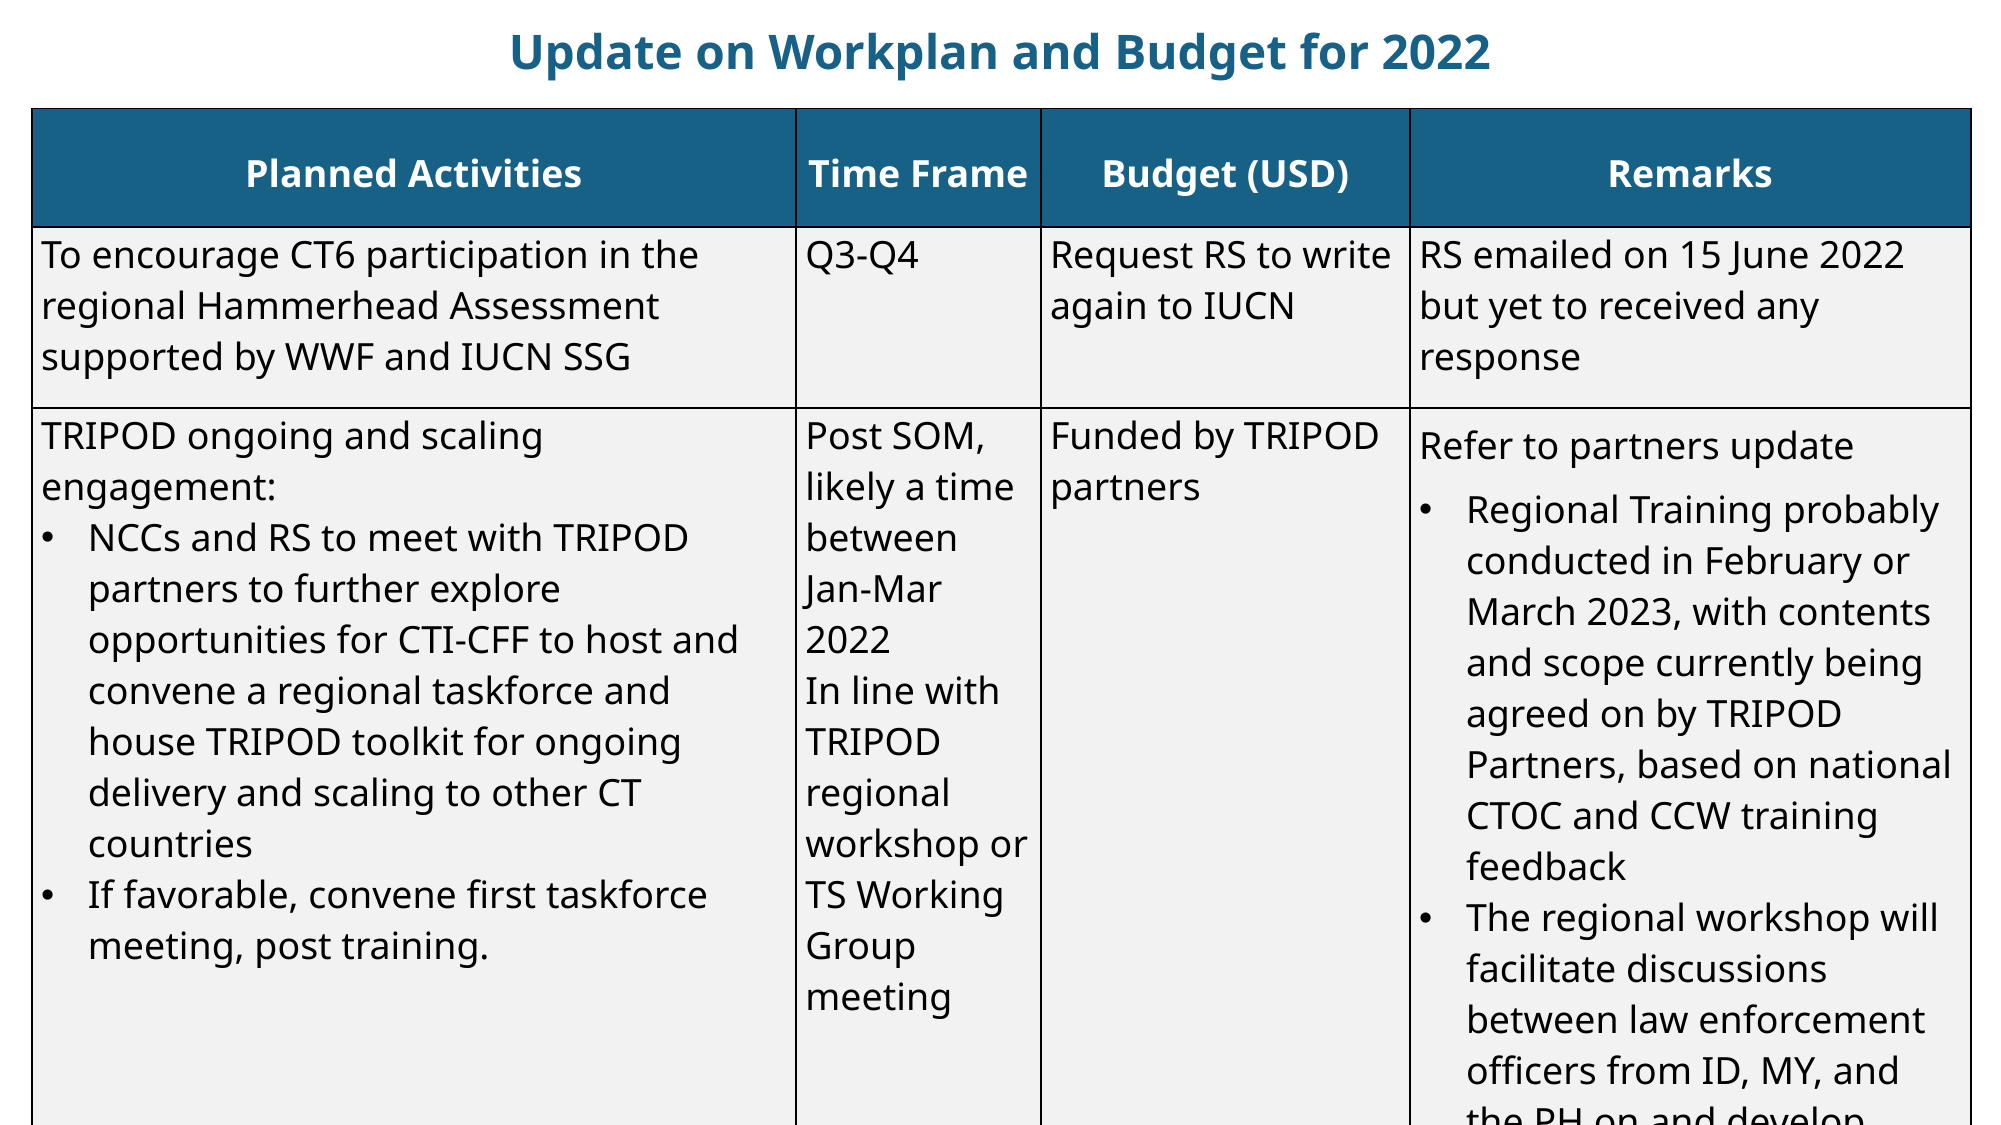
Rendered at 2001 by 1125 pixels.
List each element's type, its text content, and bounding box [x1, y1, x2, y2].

title Update on Workplan and Budget for 2022 [137, 9, 1863, 88]
table_header Planned Activities [33, 109, 795, 226]
table_header Time Frame [797, 109, 1040, 226]
table_cell Request RS to write again to IUCN [1042, 228, 1409, 407]
table_cell Q3-Q4 [797, 228, 1040, 407]
table_cell Funded by TRIPOD partners [1042, 409, 1409, 1125]
table_cell Post SOM, likely a time between Jan-Mar 2022 In line with TRIPOD regional workshop or TS Working Group meeting [797, 409, 1040, 1125]
table_cell TRIPOD ongoing and scaling engagement: NCCs and RS to meet with TRIPOD partners to further explore opportunities for CTI-CFF to host and convene a regional taskforce and house TRIPOD toolkit for ongoing delivery and scaling to other CT countries If favorable, convene first taskforce meeting, post training. [33, 409, 795, 1125]
table_cell RS emailed on 15 June 2022 but yet to received any response [1411, 228, 1970, 407]
table_header Remarks [1411, 109, 1970, 226]
table_cell Refer to partners update Regional Training probably conducted in February or March 2023, with contents and scope currently being agreed on by TRIPOD Partners, based on national CTOC and CCW training feedback The regional workshop will facilitate discussions between law enforcement officers from ID, MY, and the PH on and develop and/or review. Purposed location in ID [1411, 409, 1970, 1125]
table_header Budget (USD) [1042, 109, 1409, 226]
table_cell To encourage CT6 participation in the regional Hammerhead Assessment supported by WWF and IUCN SSG [33, 228, 795, 407]
